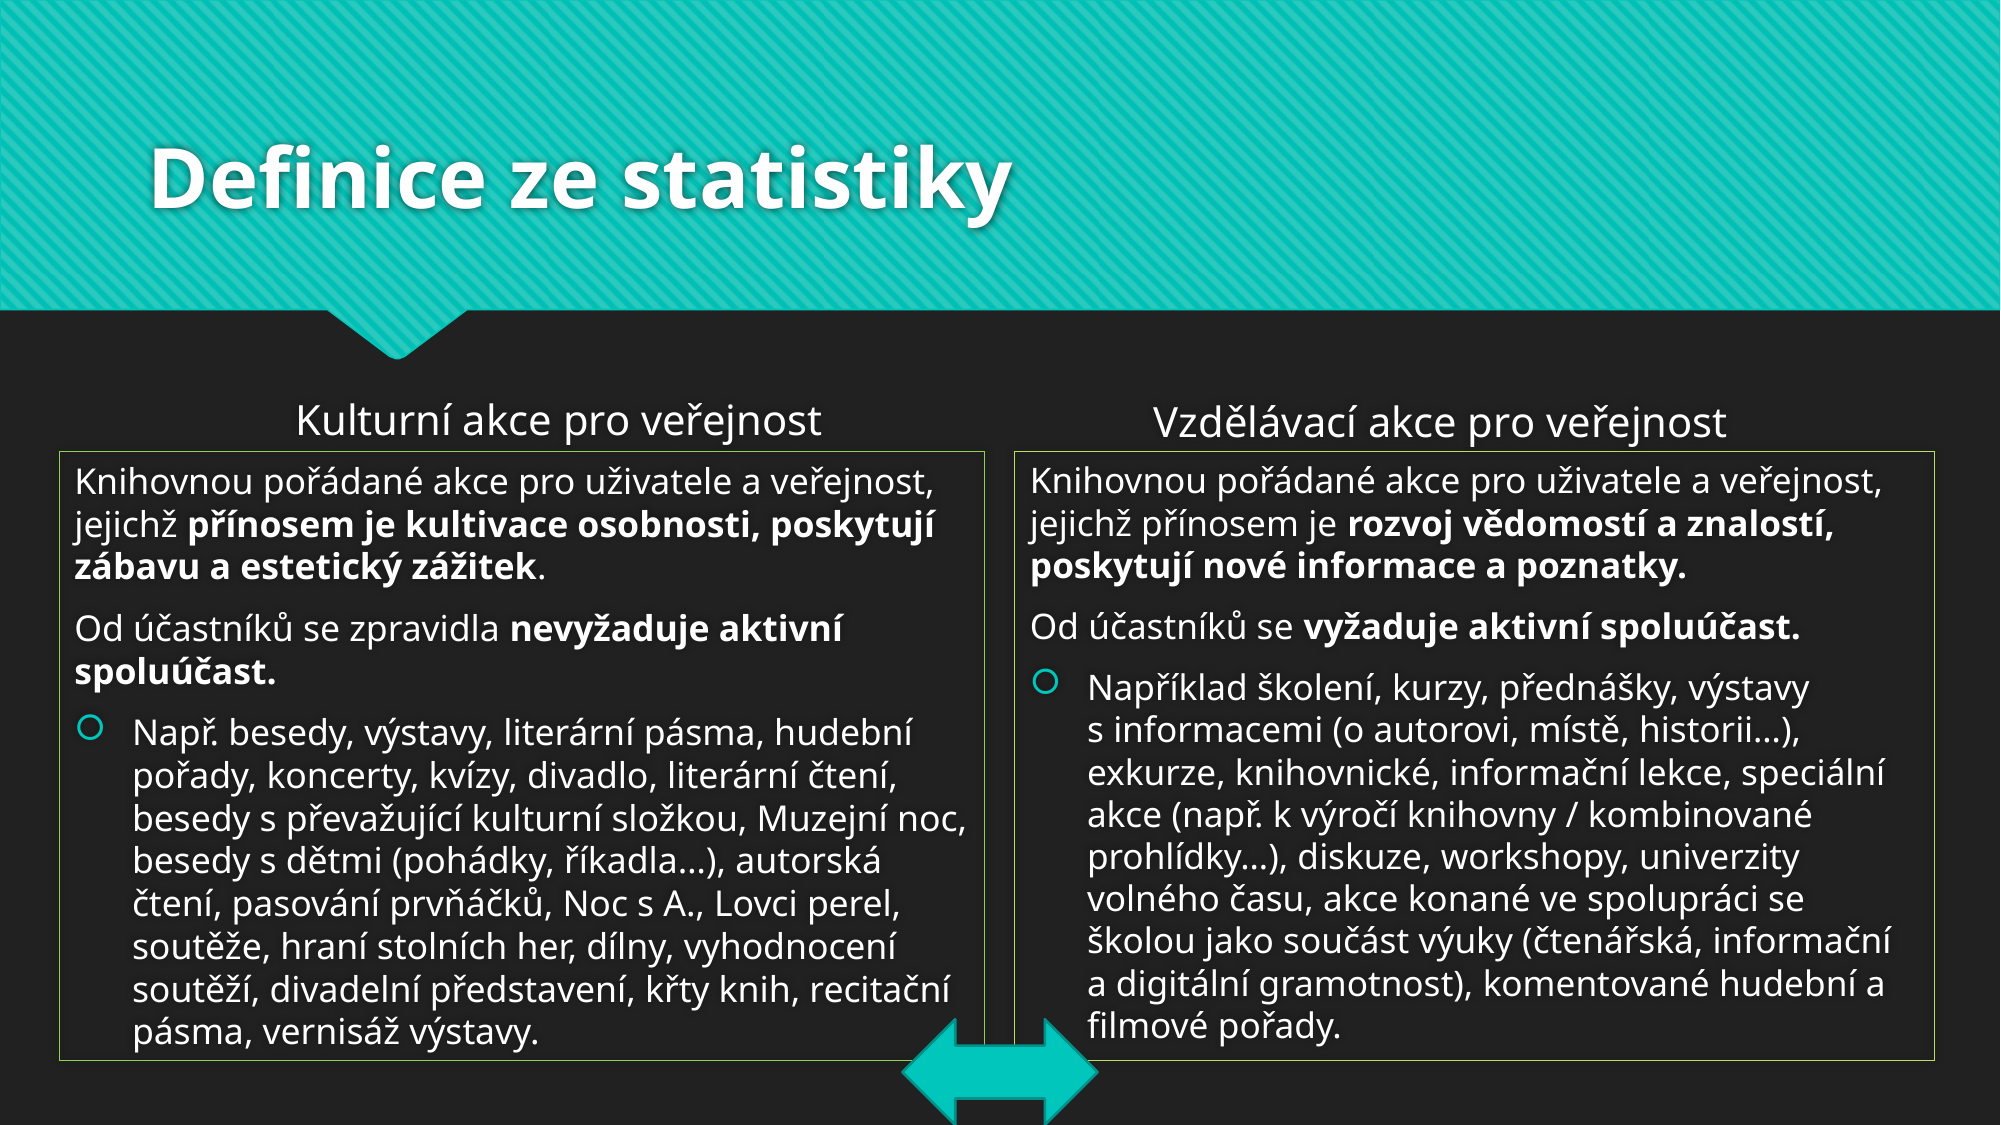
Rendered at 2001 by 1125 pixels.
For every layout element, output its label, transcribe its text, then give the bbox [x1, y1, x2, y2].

list Vzdělávací akce pro veřejnost [1014, 358, 1868, 445]
list Kulturní akce pro veřejnost [133, 356, 985, 445]
title Definice ze statistiky [132, 73, 1868, 233]
list Knihovnou pořádané akce pro uživatele a veřejnost, jejichž přínosem je rozvoj vědomostí a znalostí, poskytují nové informace a poznatky. Od účastníků se vyžaduje aktivní spoluúčast. Například školení, kurzy, přednášky, výstavy s informacemi (o autorovi, místě, historii…), exkurze, knihovnické, informační lekce, speciální akce (např. k výročí knihovny / kombinované prohlídky…), diskuze, workshopy, univerzity volného času, akce konané ve spolupráci se školou jako součást výuky (čtenářská, informační a digitální gramotnost), komentované hudební a filmové pořady. [1014, 451, 1935, 1061]
list Knihovnou pořádané akce pro uživatele a veřejnost, jejichž přínosem je kultivace osobnosti, poskytují zábavu a estetický zážitek. Od účastníků se zpravidla nevyžaduje aktivní spoluúčast. Např. besedy, výstavy, literární pásma, hudební pořady, koncerty, kvízy, divadlo, literární čtení, besedy s převažující kulturní složkou, Muzejní noc, besedy s dětmi (pohádky, říkadla…), autorská čtení, pasování prvňáčků, Noc s A., Lovci perel, soutěže, hraní stolních her, dílny, vyhodnocení soutěží, divadelní představení, křty knih, recitační pásma, vernisáž výstavy. [59, 451, 985, 1061]
text_box [901, 1018, 1099, 1125]
